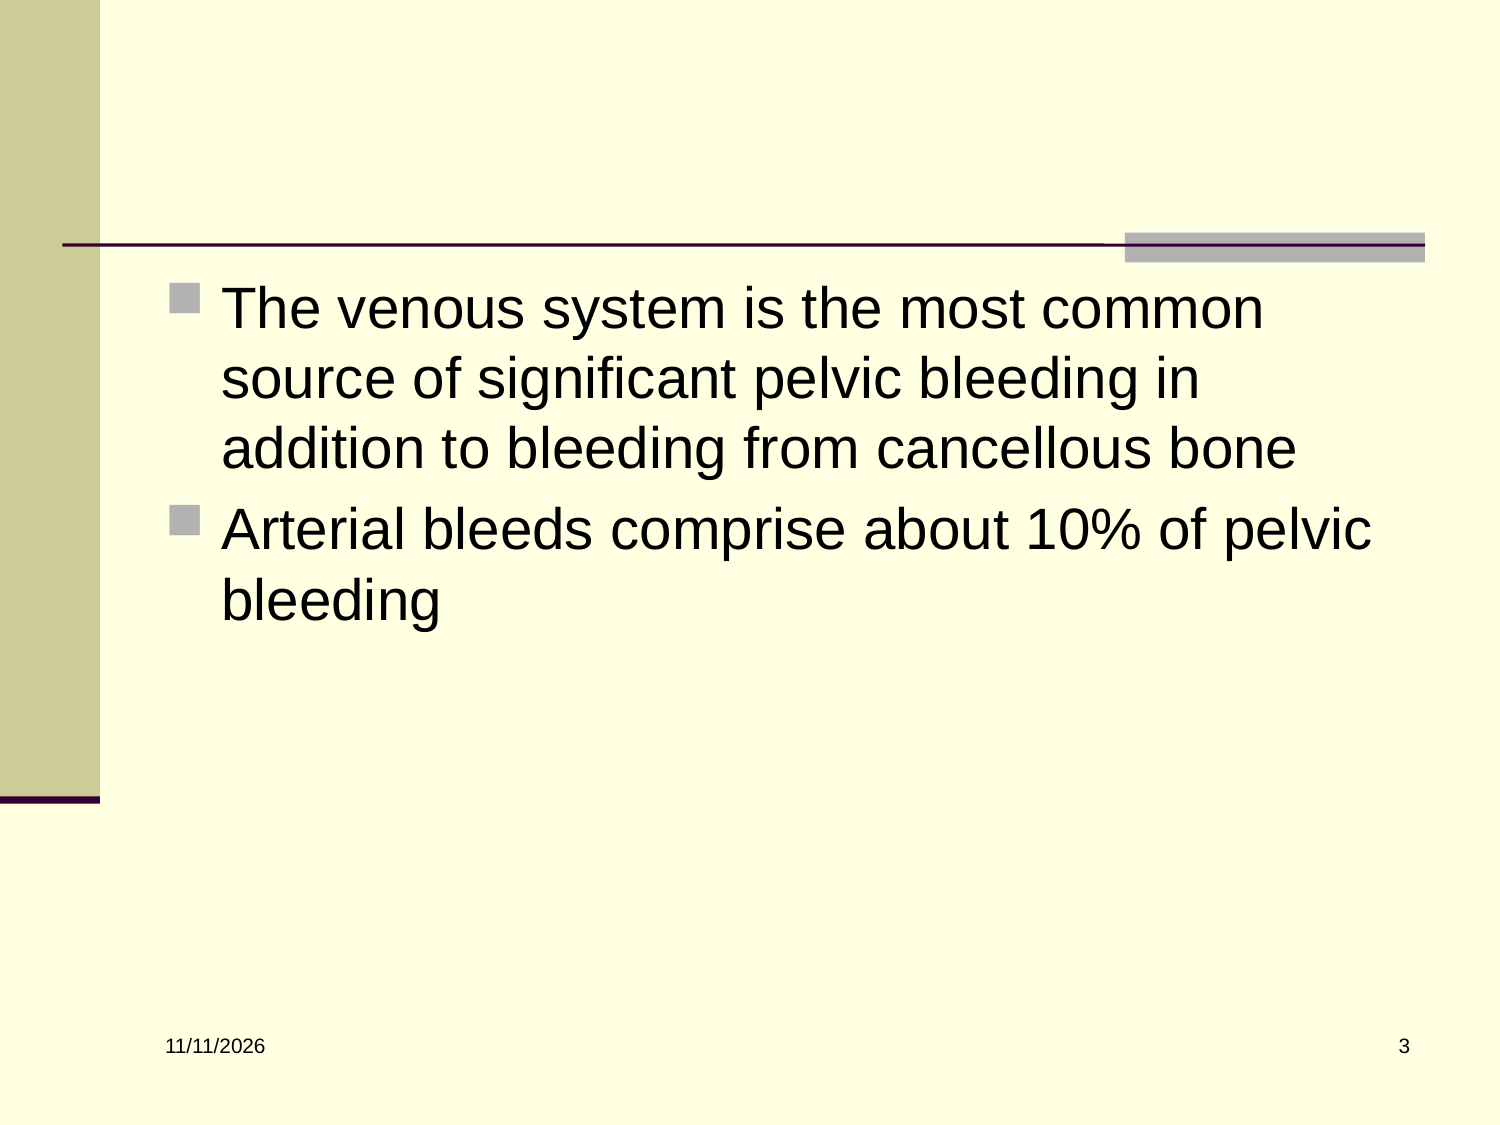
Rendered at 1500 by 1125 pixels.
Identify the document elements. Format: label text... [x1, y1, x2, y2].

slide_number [150, 1025, 475, 1101]
list The venous system is the most common source of significant pelvic bleeding in addition to bleeding from cancellous bone Arterial bleeds comprise about 10% of pelvic bleeding [149, 262, 1426, 1006]
slide_number 3 [1112, 1025, 1425, 1100]
